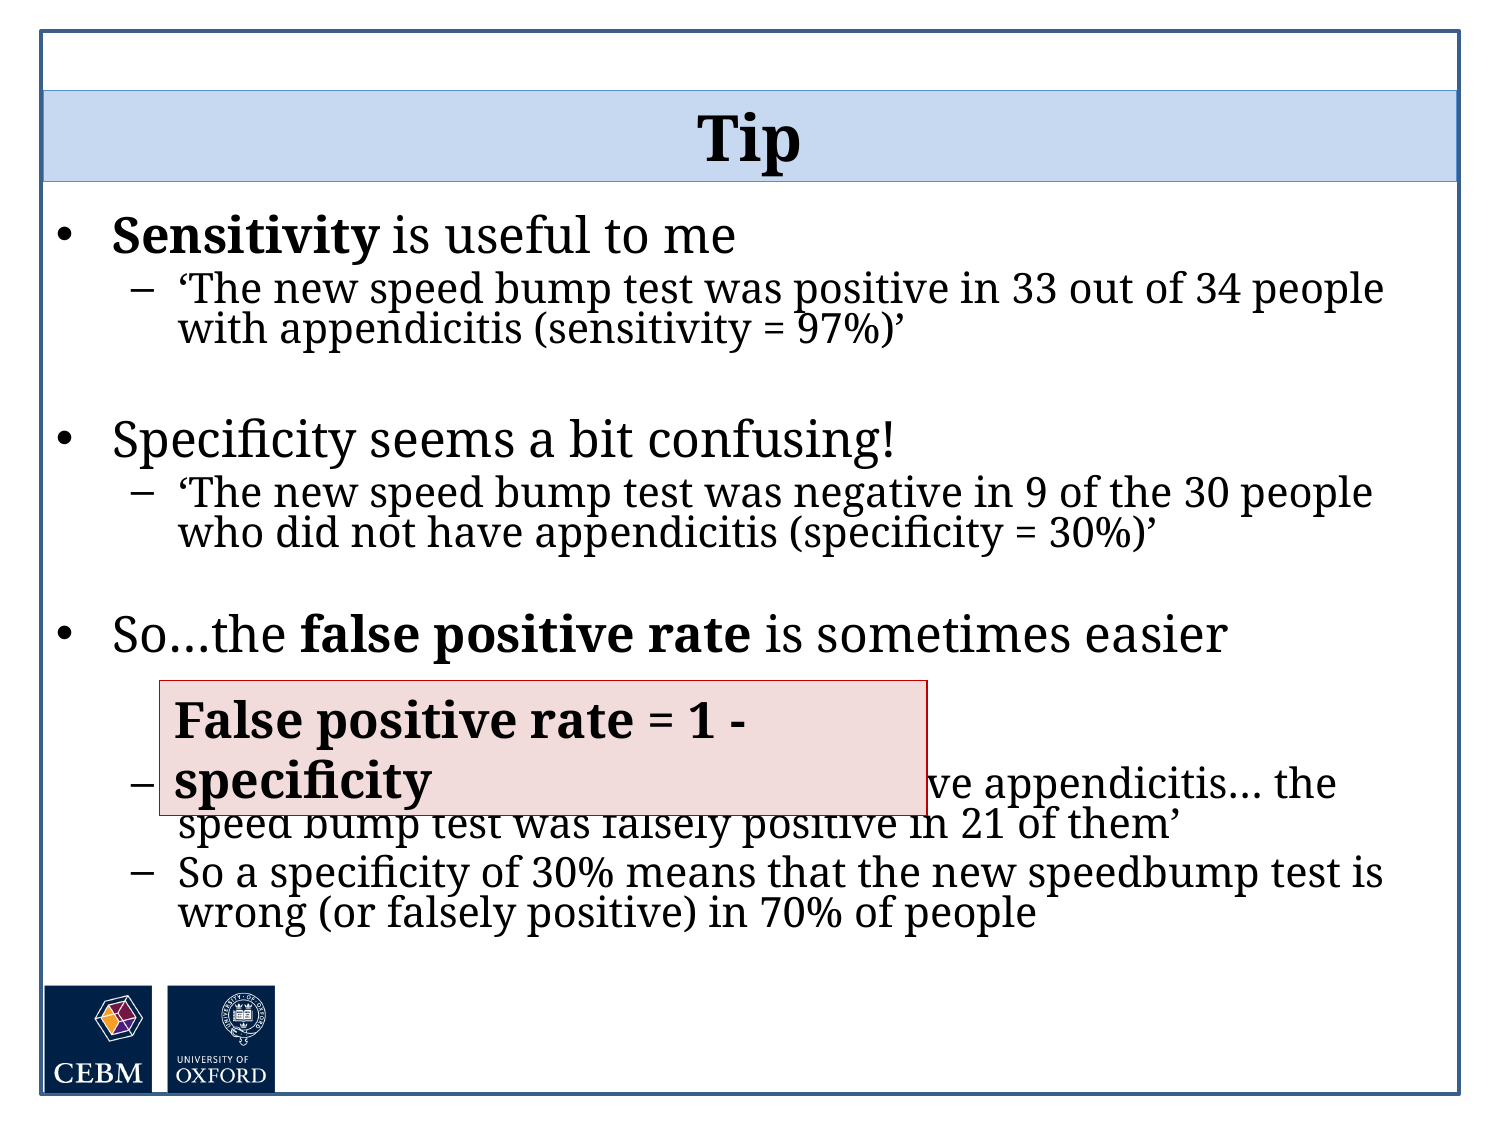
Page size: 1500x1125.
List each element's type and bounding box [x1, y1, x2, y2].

picture [41, 980, 278, 1100]
text_box [39, 29, 1461, 1096]
